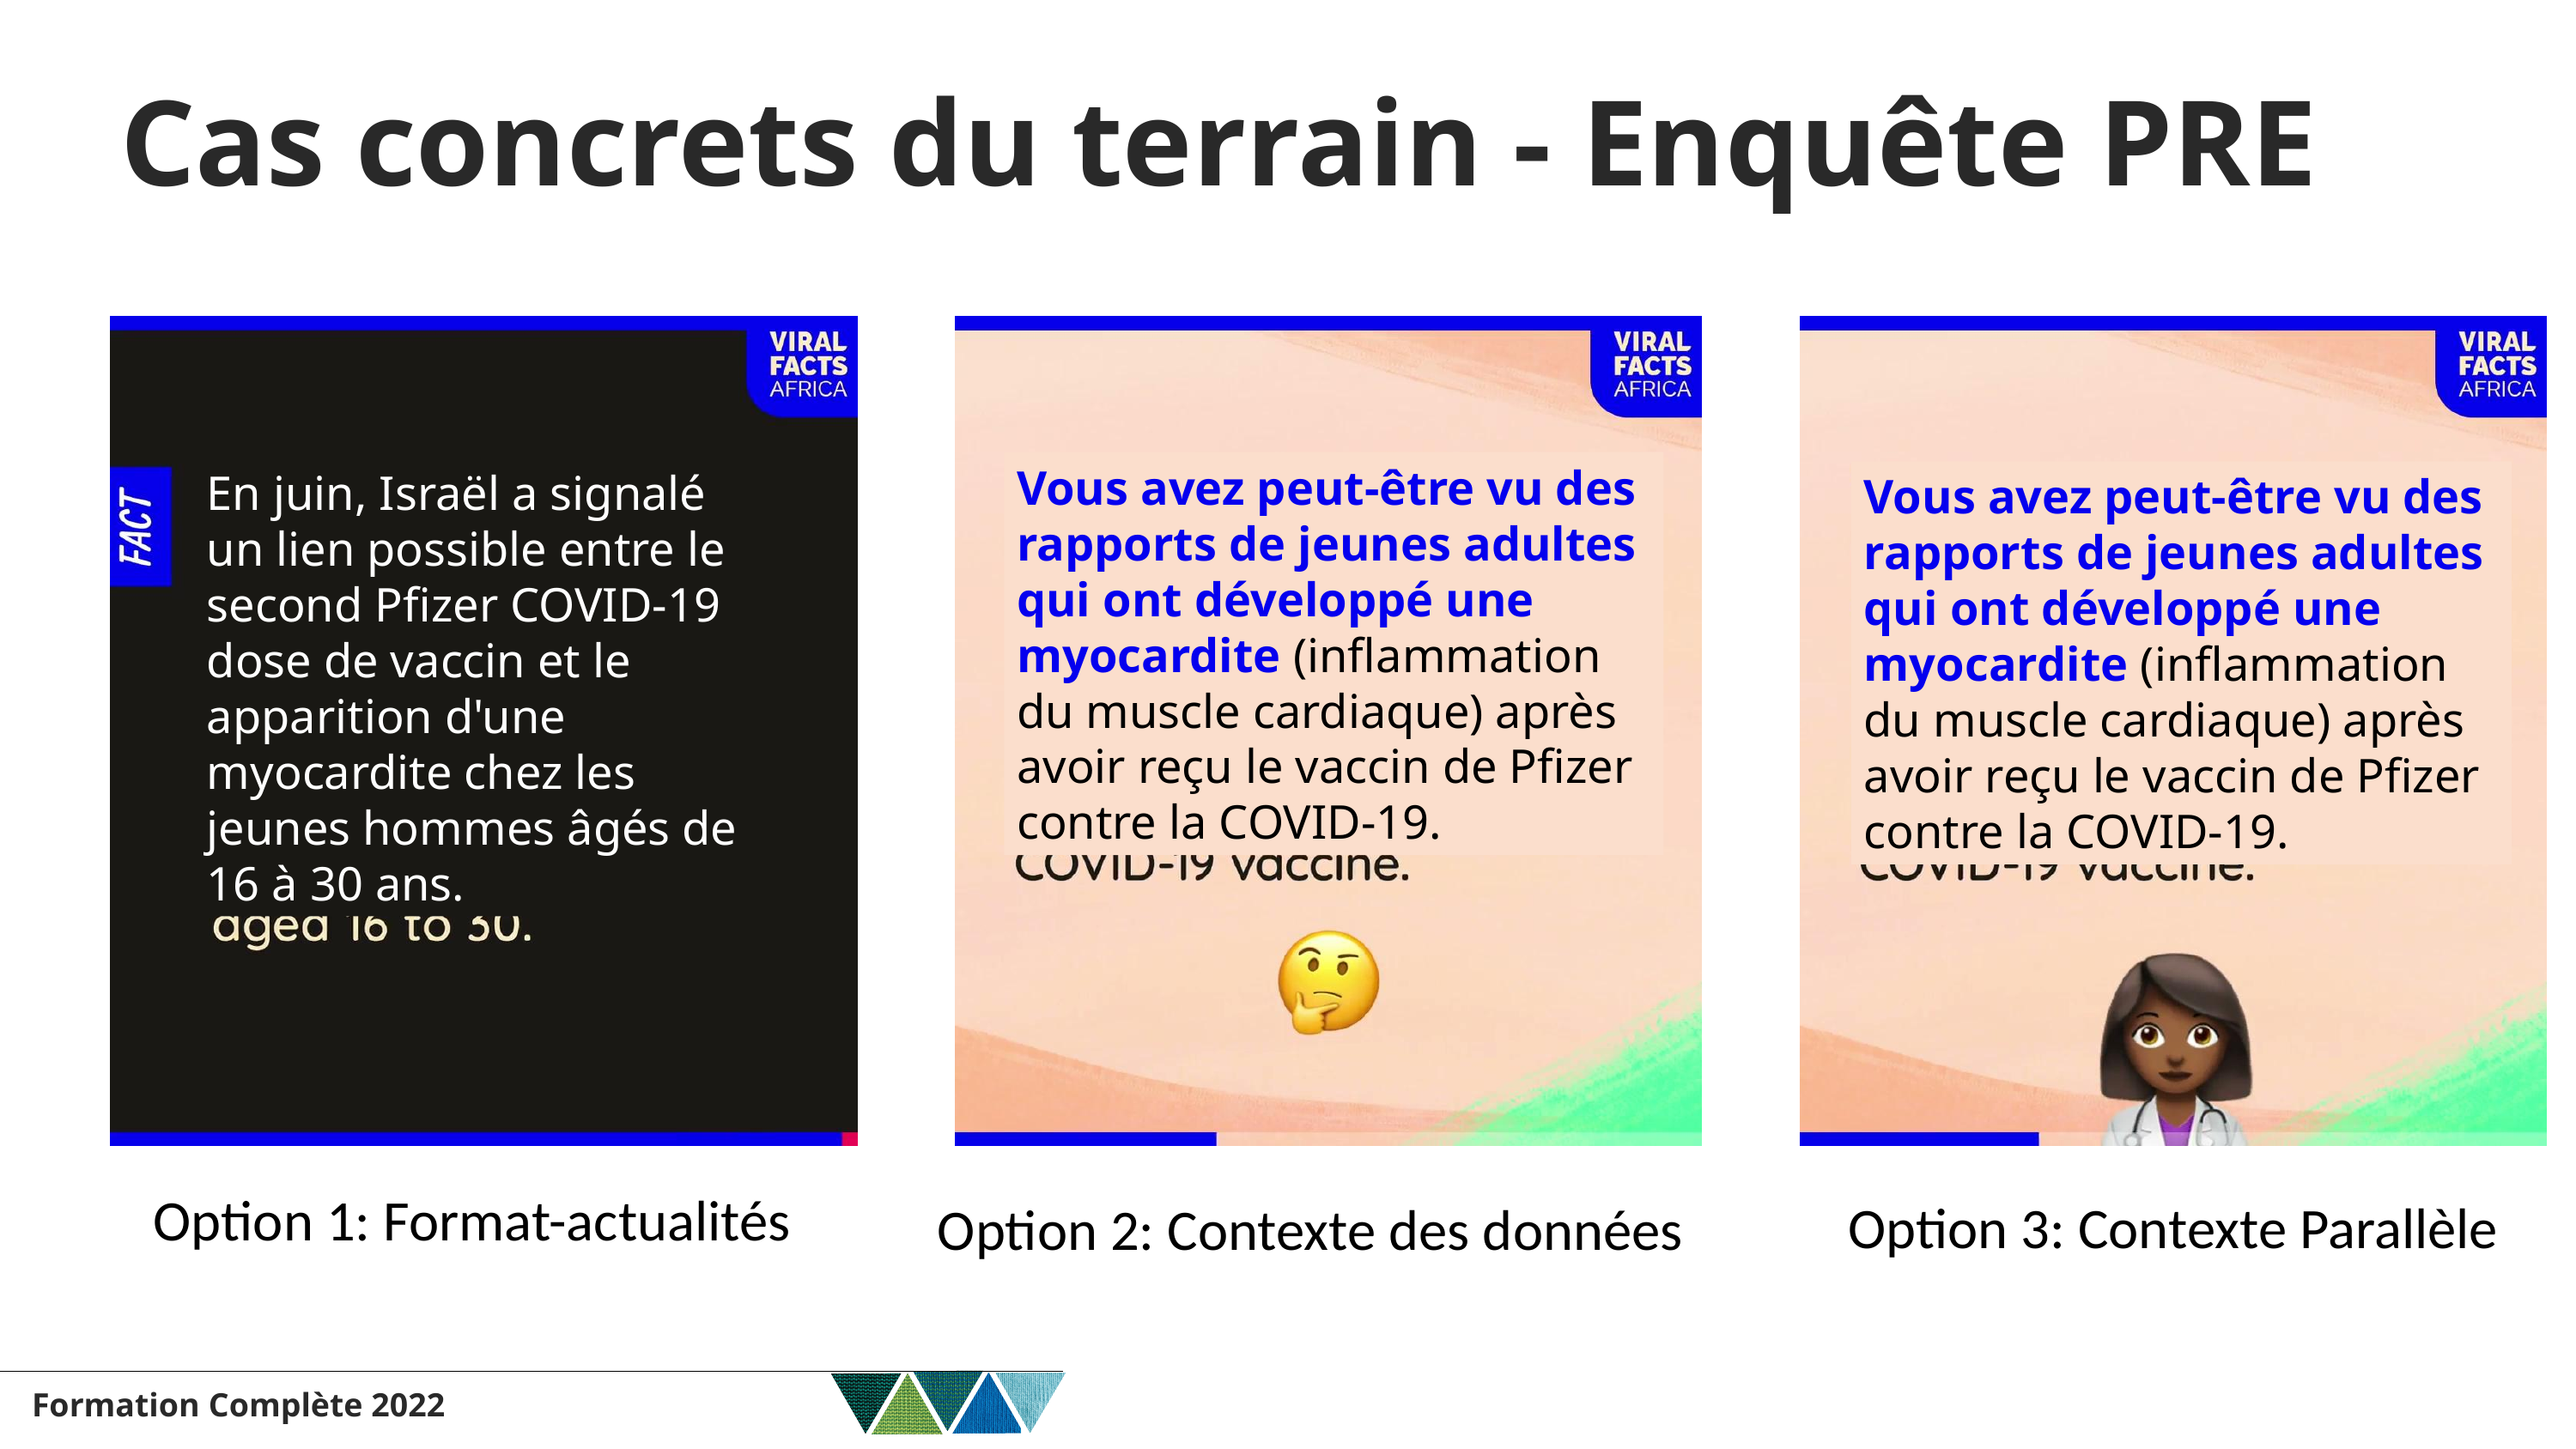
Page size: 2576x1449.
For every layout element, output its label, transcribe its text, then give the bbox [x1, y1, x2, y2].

text_box Option 3: Contexte Parallèle [1800, 1172, 2547, 1349]
picture [1800, 316, 2547, 1146]
picture [971, 1377, 979, 1382]
picture [960, 1397, 966, 1403]
text_box Formation​ Complète 2022 [19, 1378, 536, 1430]
picture [995, 1373, 1066, 1434]
picture [872, 1373, 943, 1434]
picture [955, 316, 1702, 1146]
picture [944, 1407, 951, 1413]
picture [954, 1389, 973, 1396]
picture [943, 1386, 952, 1391]
picture [949, 1397, 956, 1402]
picture [927, 1396, 936, 1399]
title Cas concrets du terrain - Enquête PRE [107, 76, 2512, 242]
picture [937, 1411, 945, 1421]
picture [919, 1378, 929, 1386]
text_box Option 2: Contexte des données [907, 1173, 1715, 1281]
picture [953, 1410, 960, 1415]
picture [944, 1379, 971, 1384]
picture [110, 316, 858, 1146]
picture [831, 1373, 902, 1434]
picture [913, 1372, 920, 1381]
text_box Option 1: Format-actualités [107, 1164, 837, 1272]
picture [930, 1400, 936, 1407]
picture [952, 1372, 1019, 1434]
